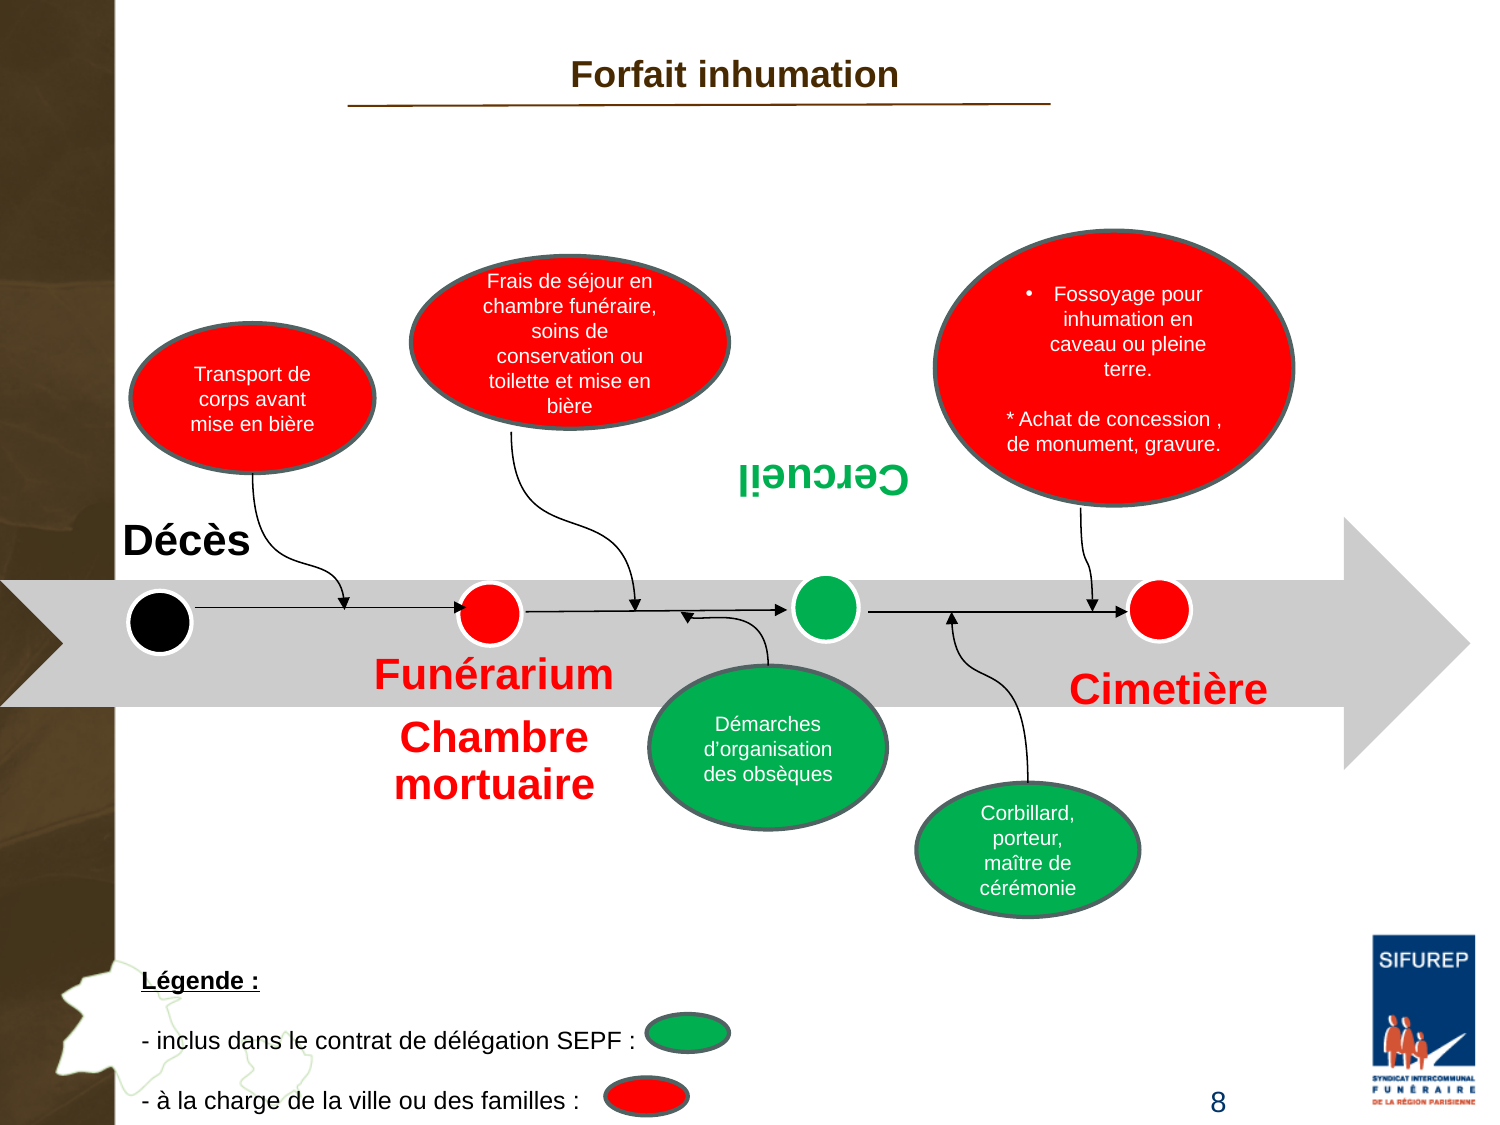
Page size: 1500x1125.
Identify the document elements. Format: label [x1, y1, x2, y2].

text_box [697, 594, 752, 683]
text_box [903, 658, 1076, 736]
text_box [482, 459, 664, 585]
text_box [347, 103, 1051, 107]
text_box [1034, 553, 1139, 566]
text_box [229, 495, 368, 588]
text_box [0, 290, 1471, 925]
picture [0, 0, 1499, 1125]
